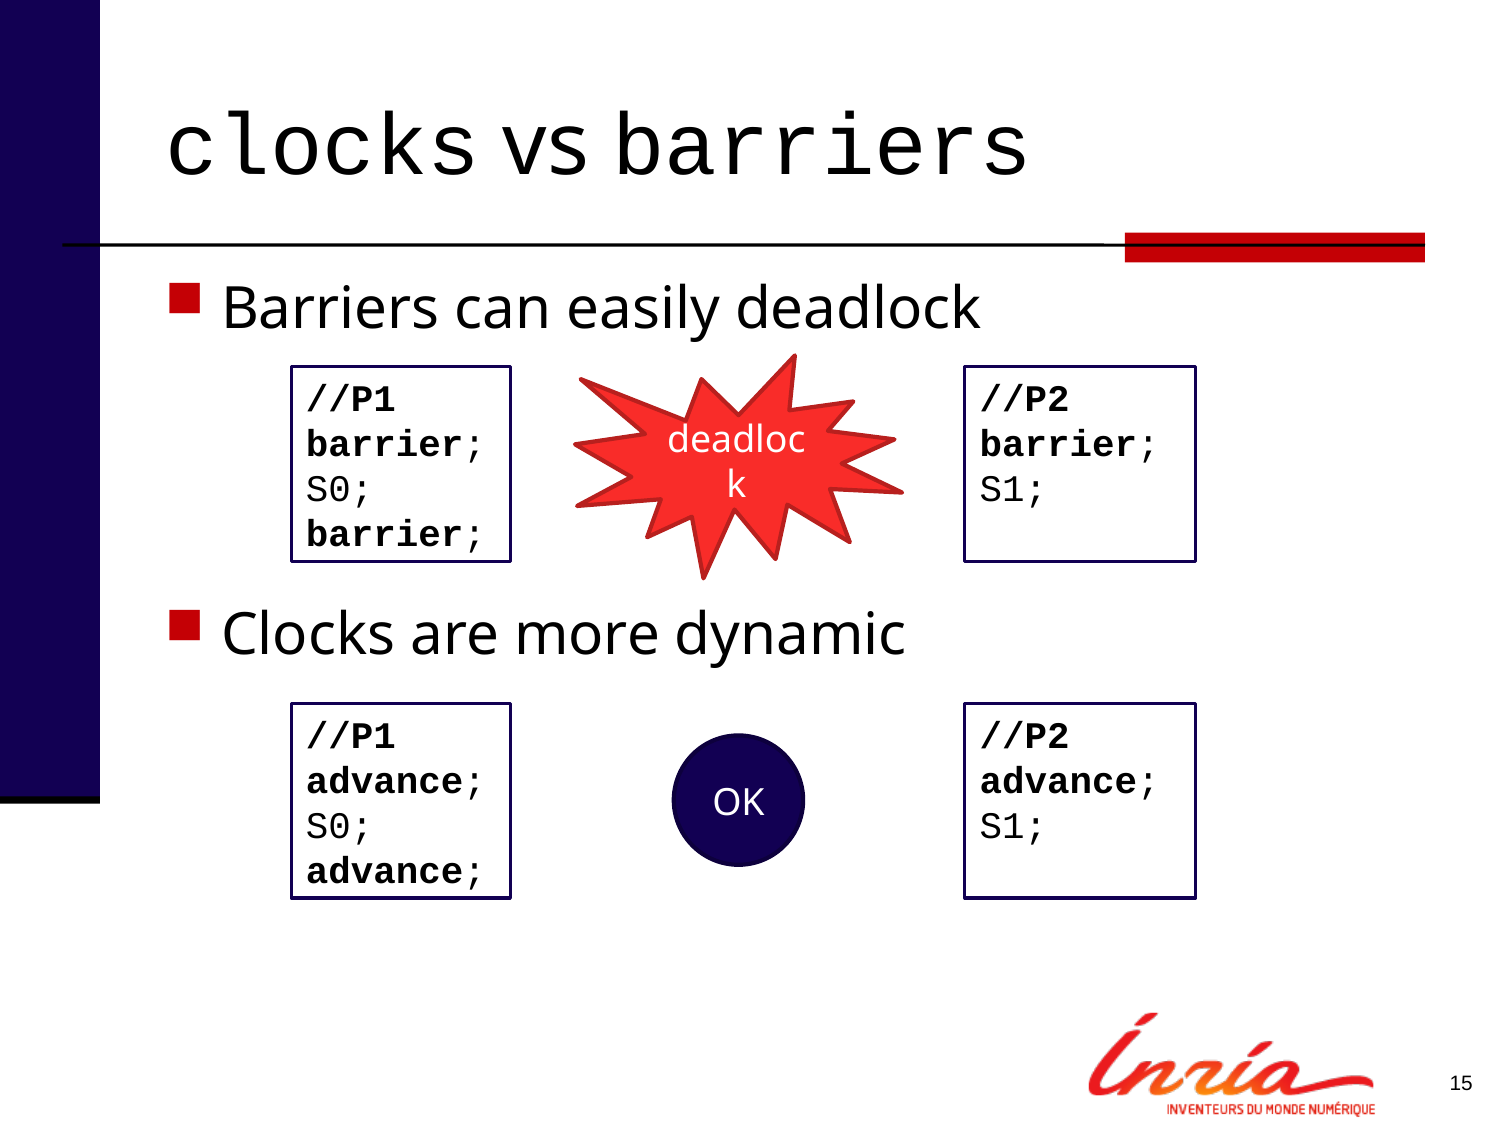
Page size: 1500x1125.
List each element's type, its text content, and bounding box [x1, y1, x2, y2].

text_box //P2 advance; S1; [964, 703, 1196, 898]
text_box //P1 advance; S0; advance; [291, 703, 511, 898]
title clocks vs barriers [149, 45, 1426, 234]
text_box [290, 355, 1197, 579]
slide_number 15 [1174, 1062, 1488, 1101]
picture [1073, 1006, 1391, 1125]
text_box OK [671, 733, 806, 867]
list Barriers can easily deadlock Clocks are more dynamic [149, 262, 1426, 1006]
